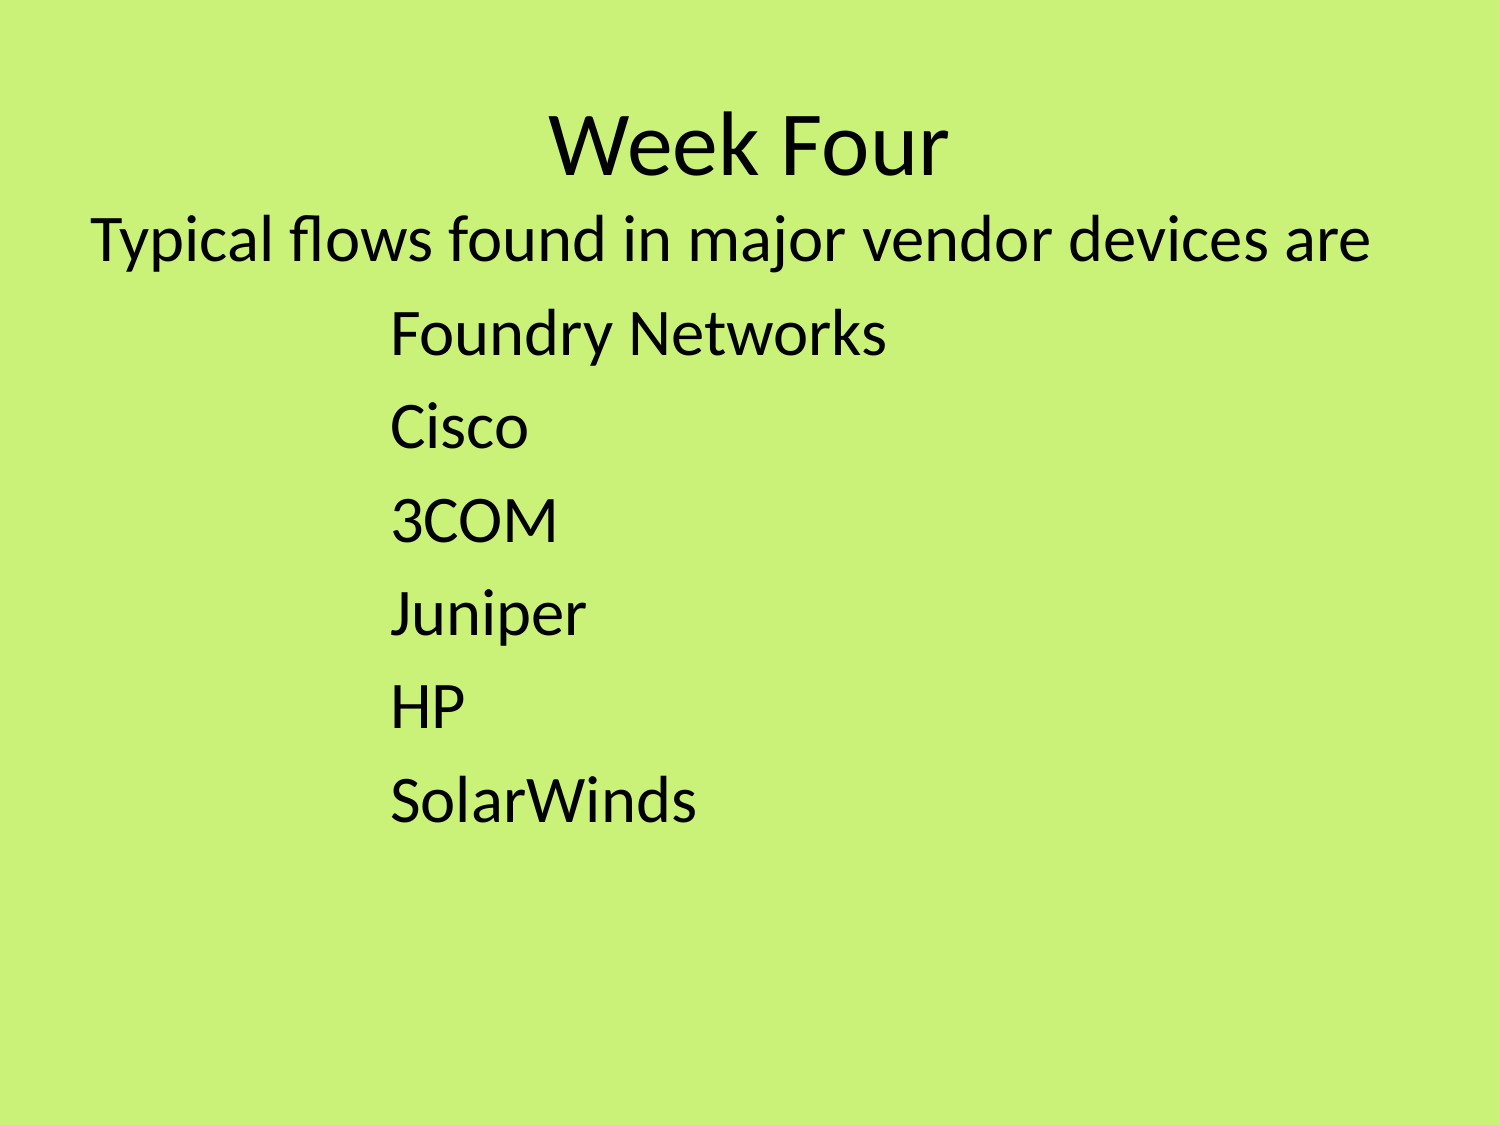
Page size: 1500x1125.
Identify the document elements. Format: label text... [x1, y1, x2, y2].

title Week Four [75, 45, 1425, 187]
list Typical flows found in major vendor devices are Foundry Networks Cisco 3COM Juniper HP SolarWinds [75, 187, 1425, 1088]
